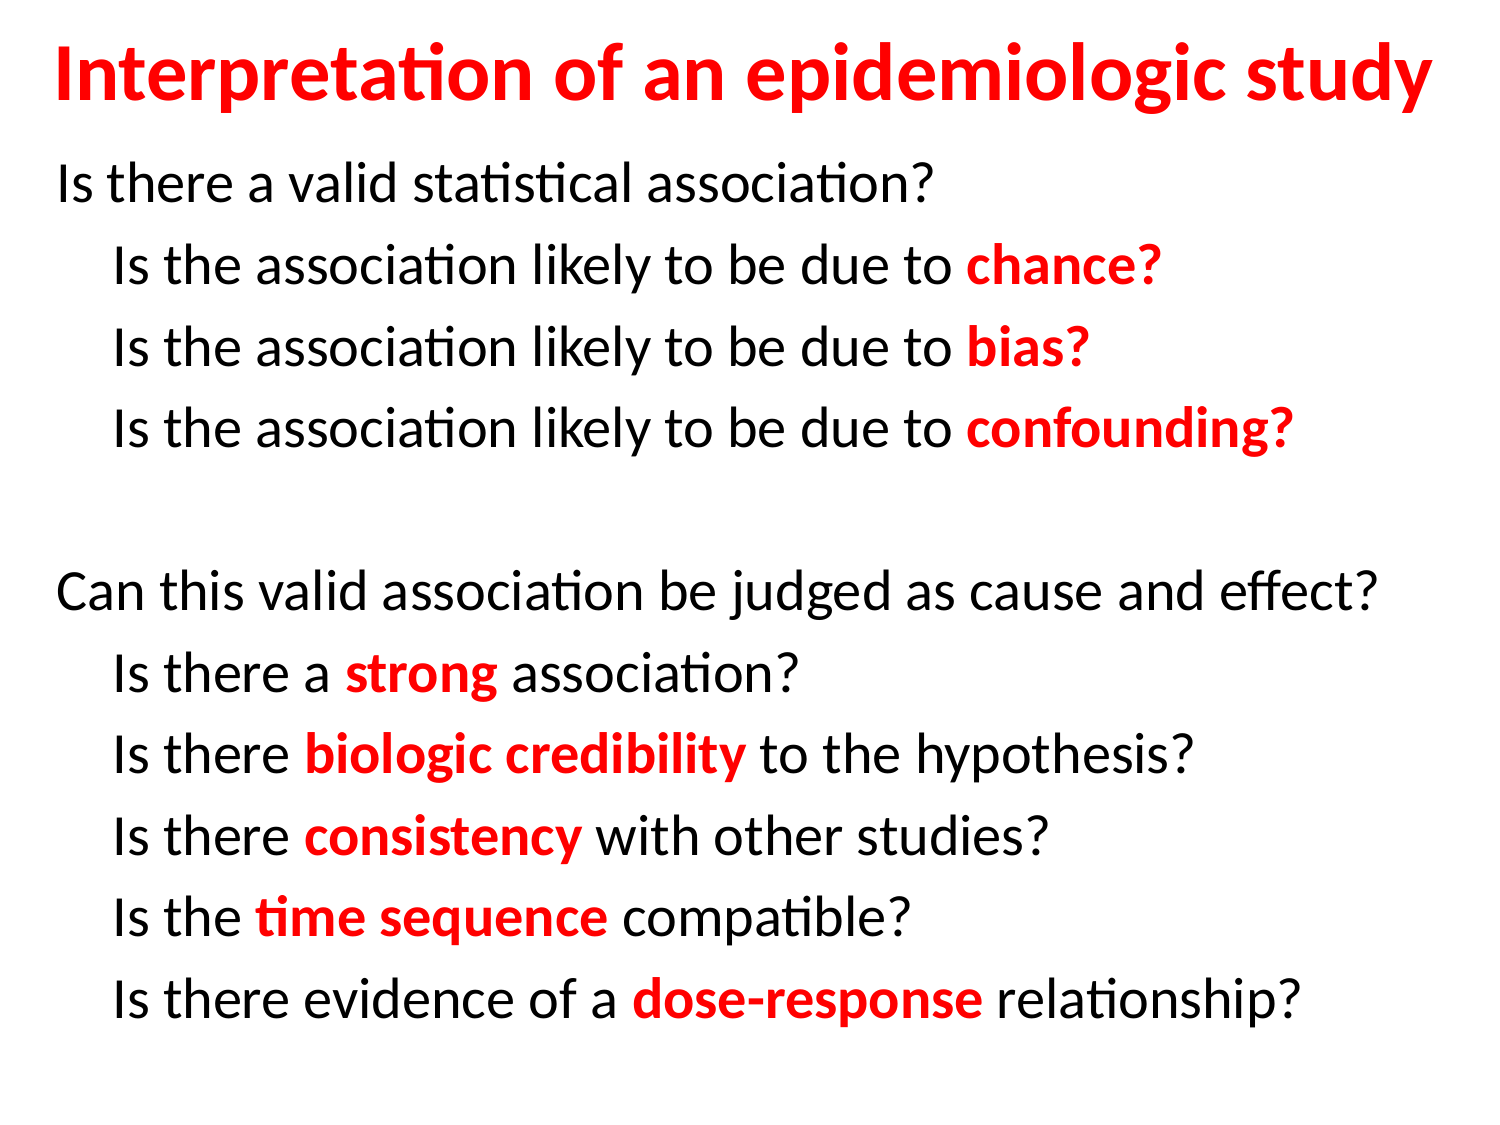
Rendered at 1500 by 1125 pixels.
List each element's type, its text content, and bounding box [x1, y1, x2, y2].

list Is there a valid statistical association? Is the association likely to be due to chance? Is the association likely to be due to bias? Is the association likely to be due to confounding? Can this valid association be judged as cause and effect? Is there a strong association? Is there biologic credibility to the hypothesis? Is there consistency with other studies? Is the time sequence compatible? Is there evidence of a dose-response relationship? [41, 137, 1459, 1094]
title Interpretation of an epidemiologic study [29, 9, 1459, 126]
